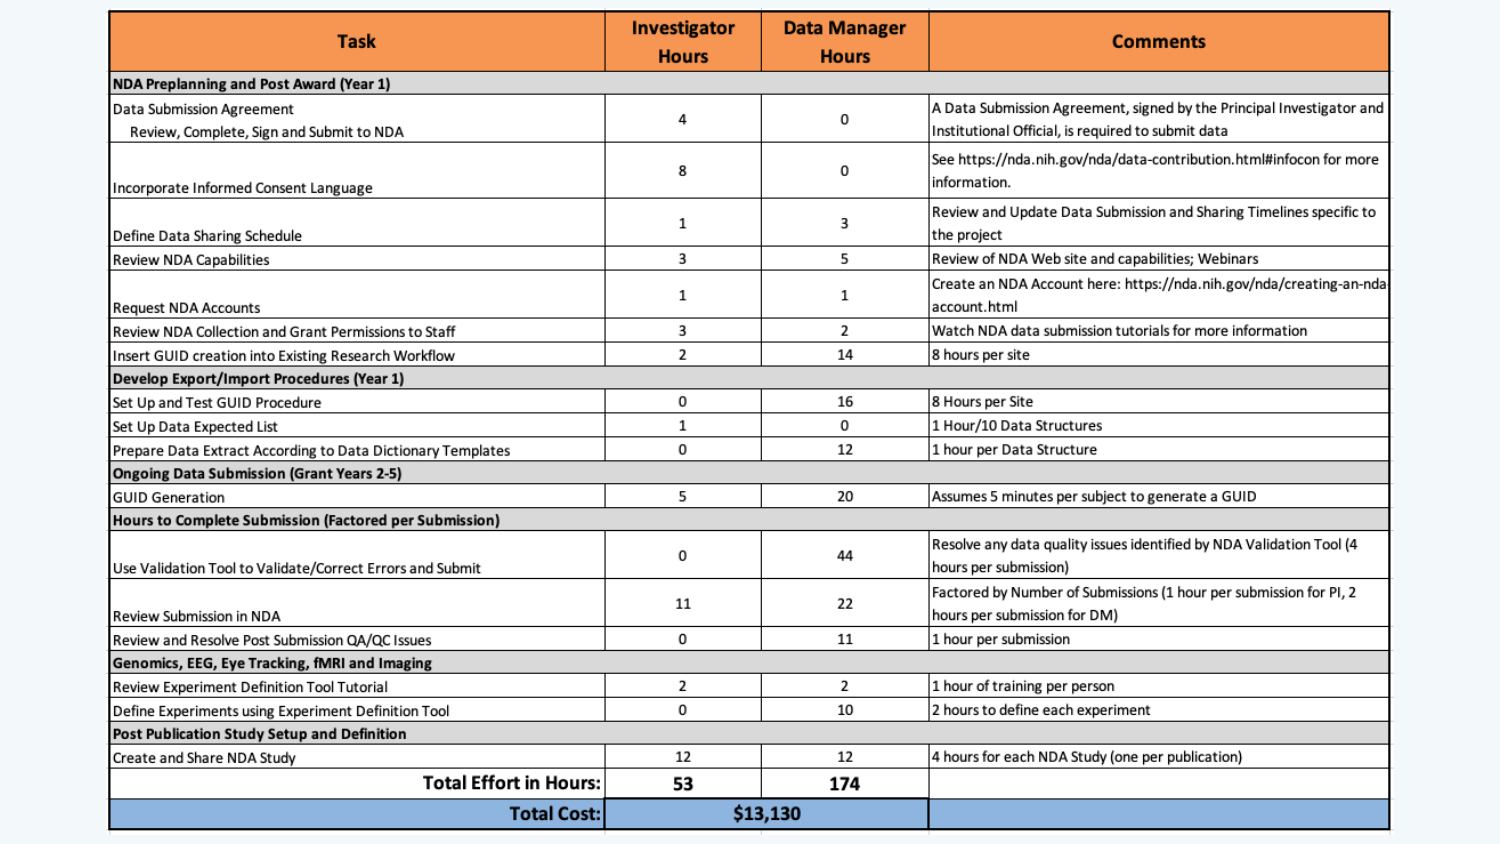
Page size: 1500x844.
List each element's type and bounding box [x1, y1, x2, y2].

picture [106, 8, 1394, 835]
